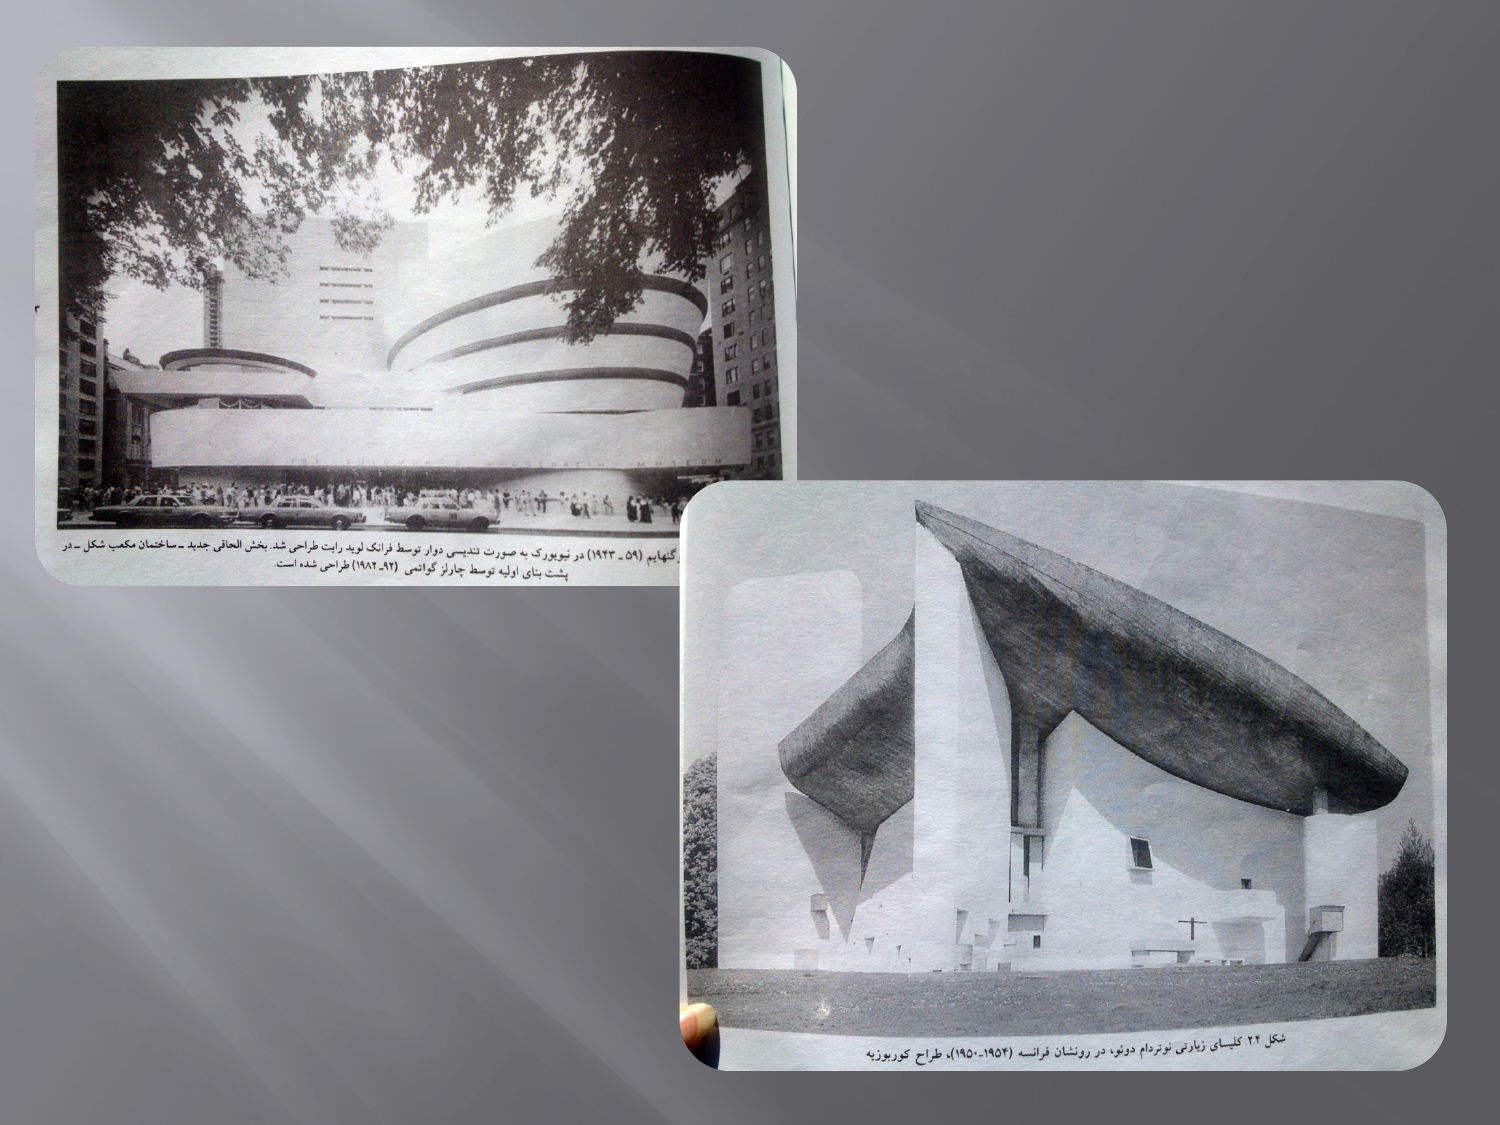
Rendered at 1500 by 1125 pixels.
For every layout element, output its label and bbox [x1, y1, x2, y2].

picture [34, 46, 1448, 1072]
